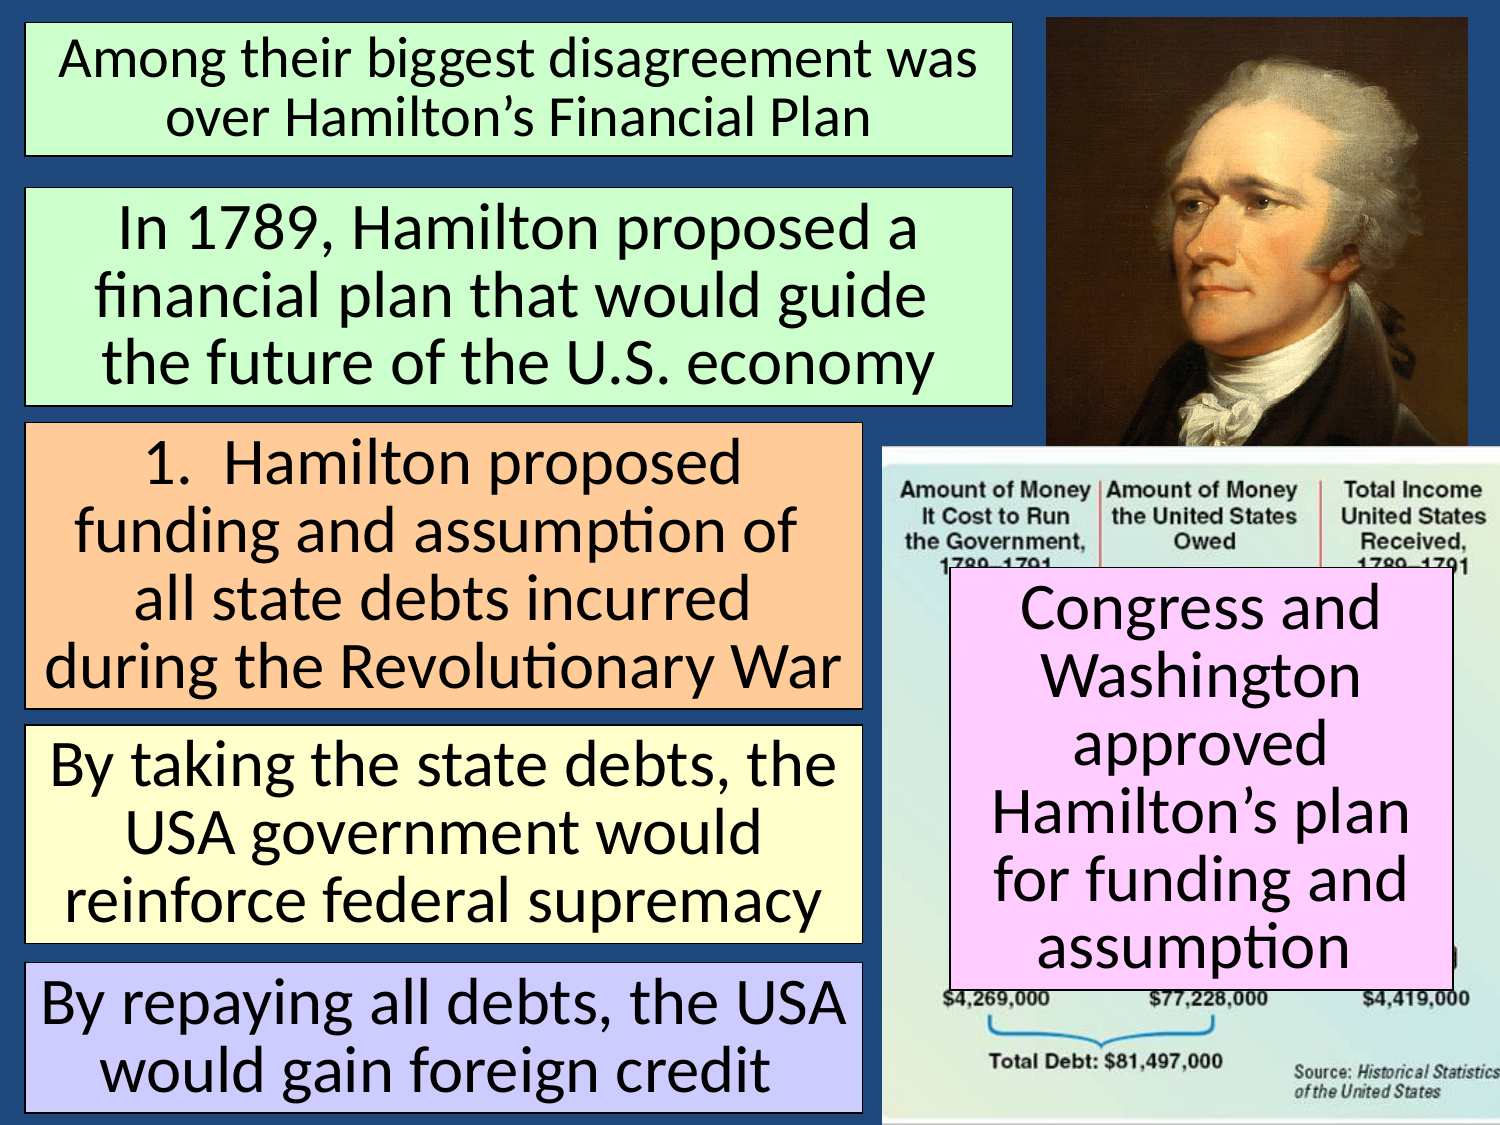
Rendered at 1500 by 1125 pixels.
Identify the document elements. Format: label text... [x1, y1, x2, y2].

text_box By taking the state debts, the USA government would reinforce federal supremacy [24, 724, 863, 944]
text_box In 1789, Hamilton proposed a financial plan that would guide the future of the U.S. economy [24, 187, 1013, 406]
text_box Among their biggest disagreement was over Hamilton’s Financial Plan [24, 22, 1013, 156]
picture [881, 17, 1500, 1125]
text_box By repaying all debts, the USA would gain foreign credit [24, 962, 863, 1113]
text_box 1. Hamilton proposed funding and assumption of all state debts incurred during the Revolutionary War [24, 422, 863, 709]
